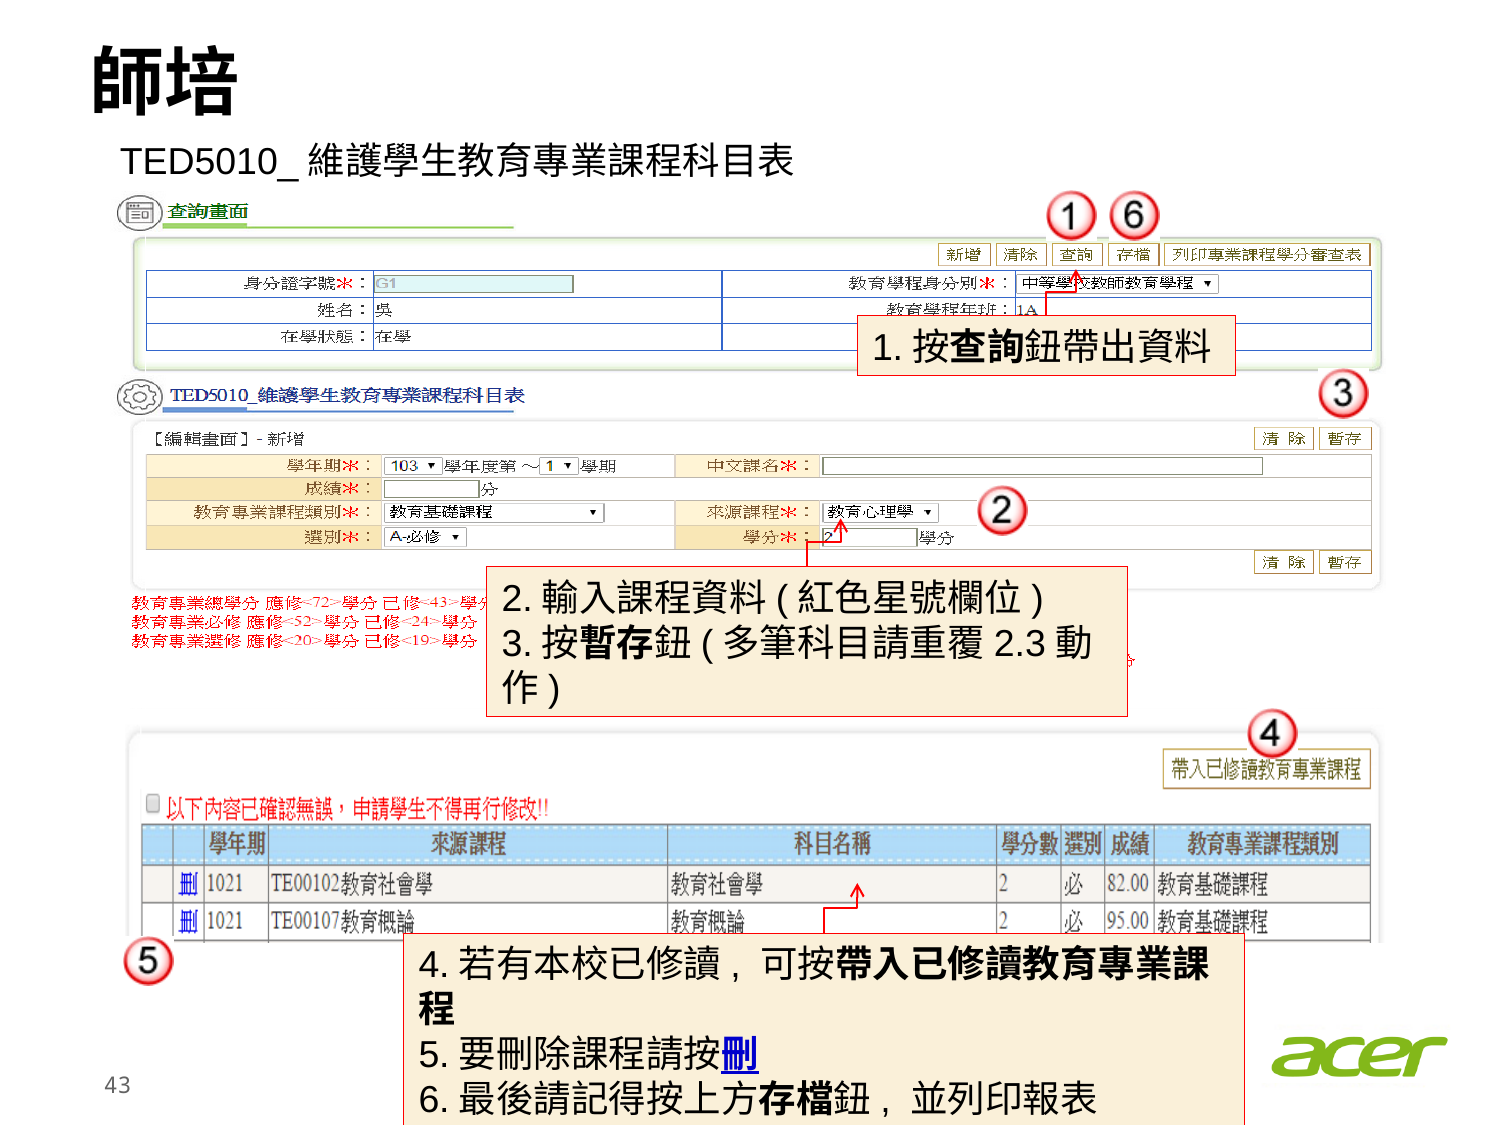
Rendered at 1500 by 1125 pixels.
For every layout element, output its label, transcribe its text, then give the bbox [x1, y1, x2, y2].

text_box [403, 882, 1245, 1086]
picture [0, 0, 1500, 1125]
title 師培 [75, 6, 1425, 153]
slide_number 42 [0, 1056, 139, 1117]
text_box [856, 268, 1237, 377]
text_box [486, 517, 1129, 674]
text_box TED5010_維護學生教育專業課程科目表 [104, 129, 810, 190]
